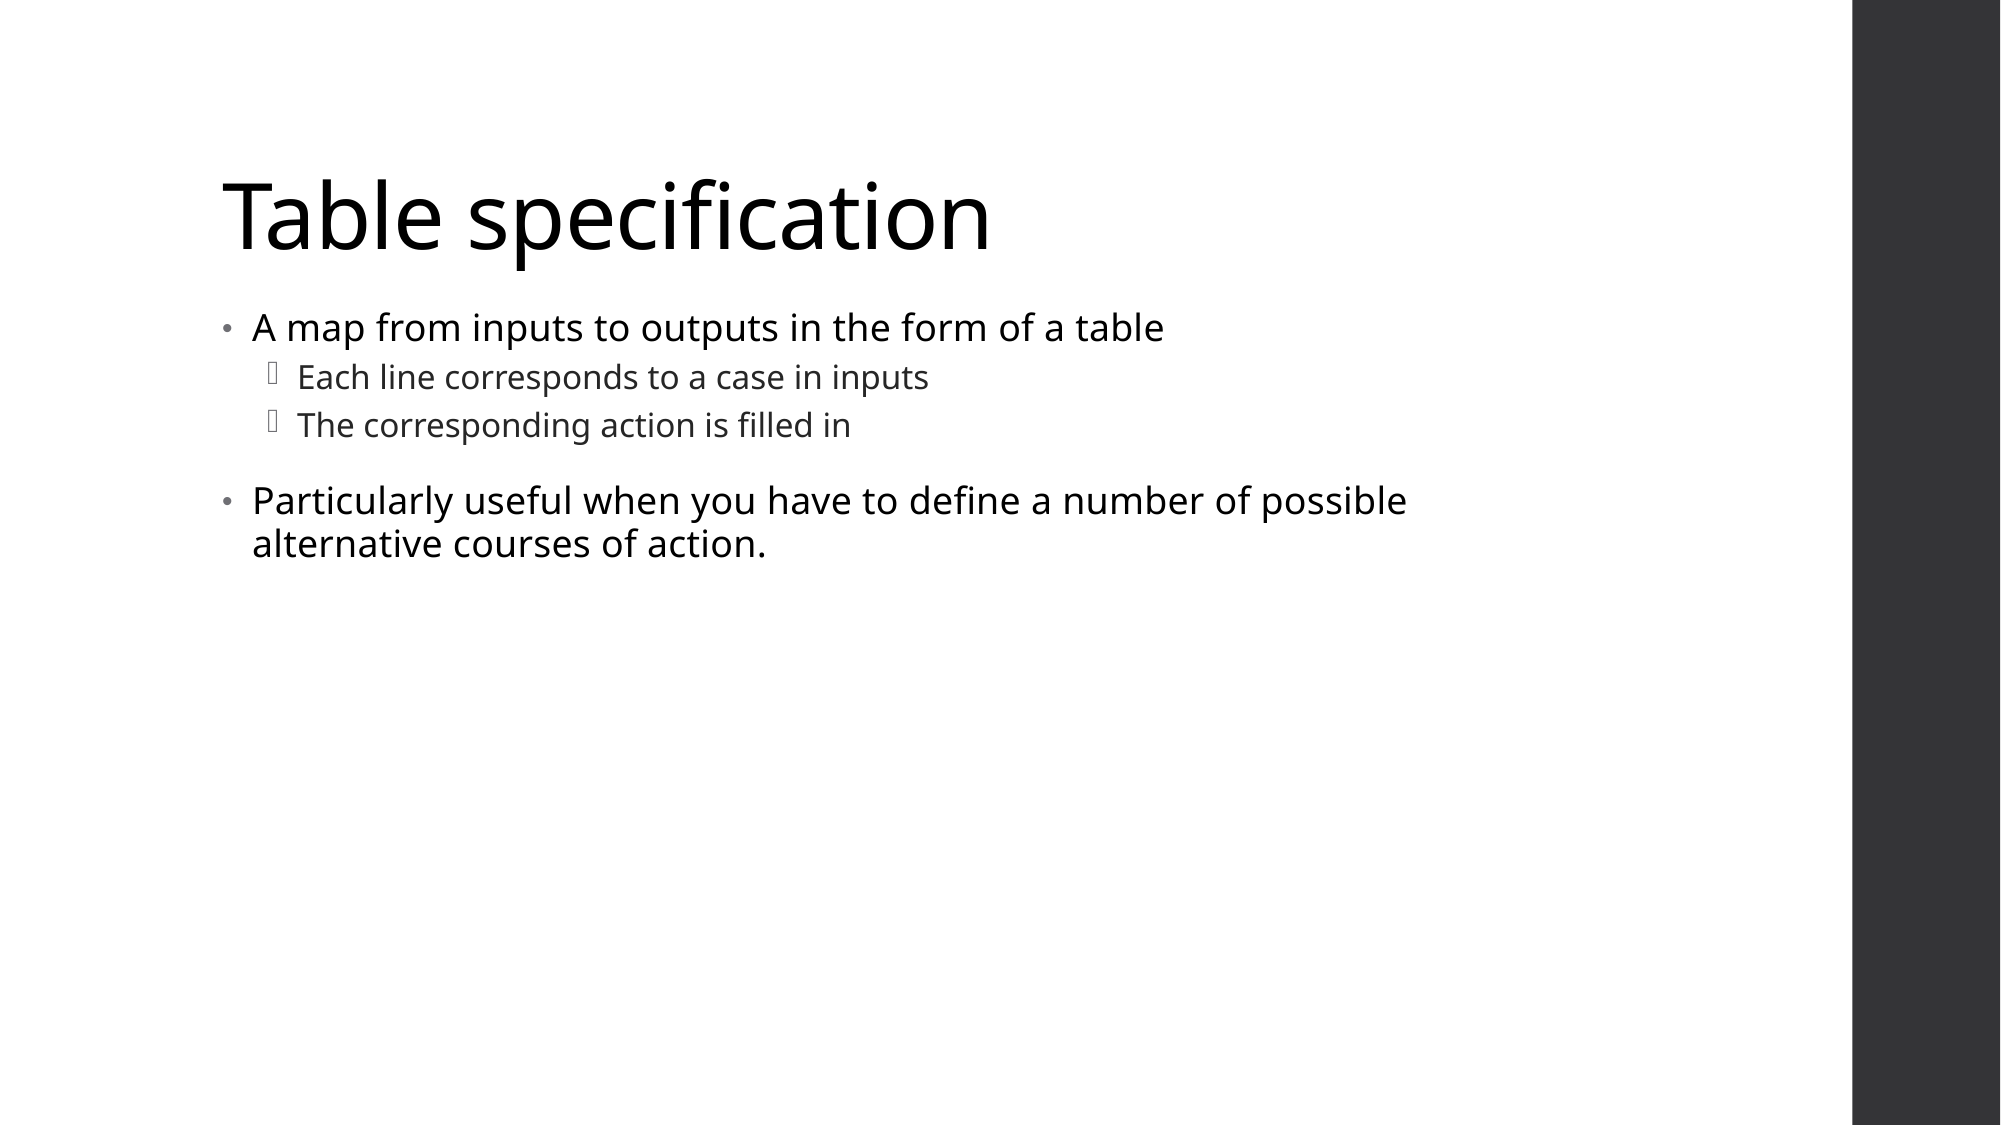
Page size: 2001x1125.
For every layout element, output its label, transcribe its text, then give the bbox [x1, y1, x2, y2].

list A map from inputs to outputs in the form of a table Each line corresponds to a case in inputs The corresponding action is filled in Particularly useful when you have to define a number of possible alternative courses of action. [206, 299, 1617, 1014]
title Table specification [206, 60, 1797, 278]
